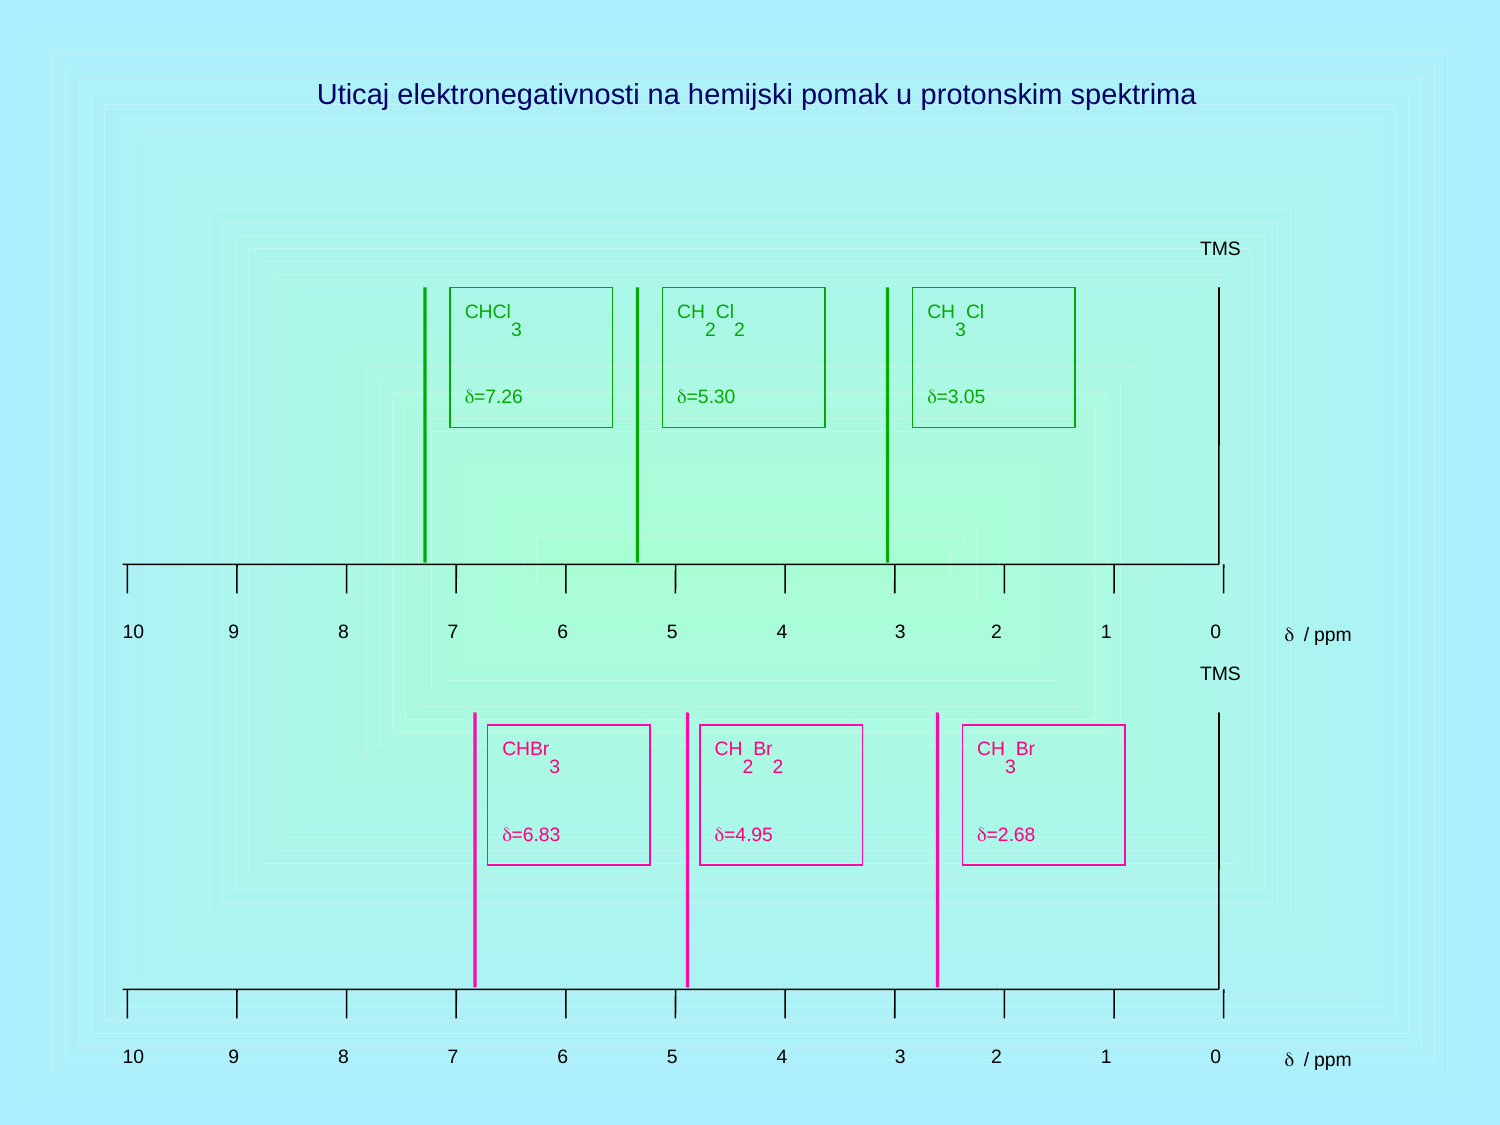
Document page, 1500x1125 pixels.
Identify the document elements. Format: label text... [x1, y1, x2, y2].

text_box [99, 224, 1396, 649]
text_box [99, 649, 1396, 1092]
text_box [424, 287, 613, 563]
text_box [637, 287, 826, 563]
text_box Uticaj elektronegativnosti na hemijski pomak u protonskim spektrima [82, 62, 1433, 138]
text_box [887, 287, 1076, 563]
